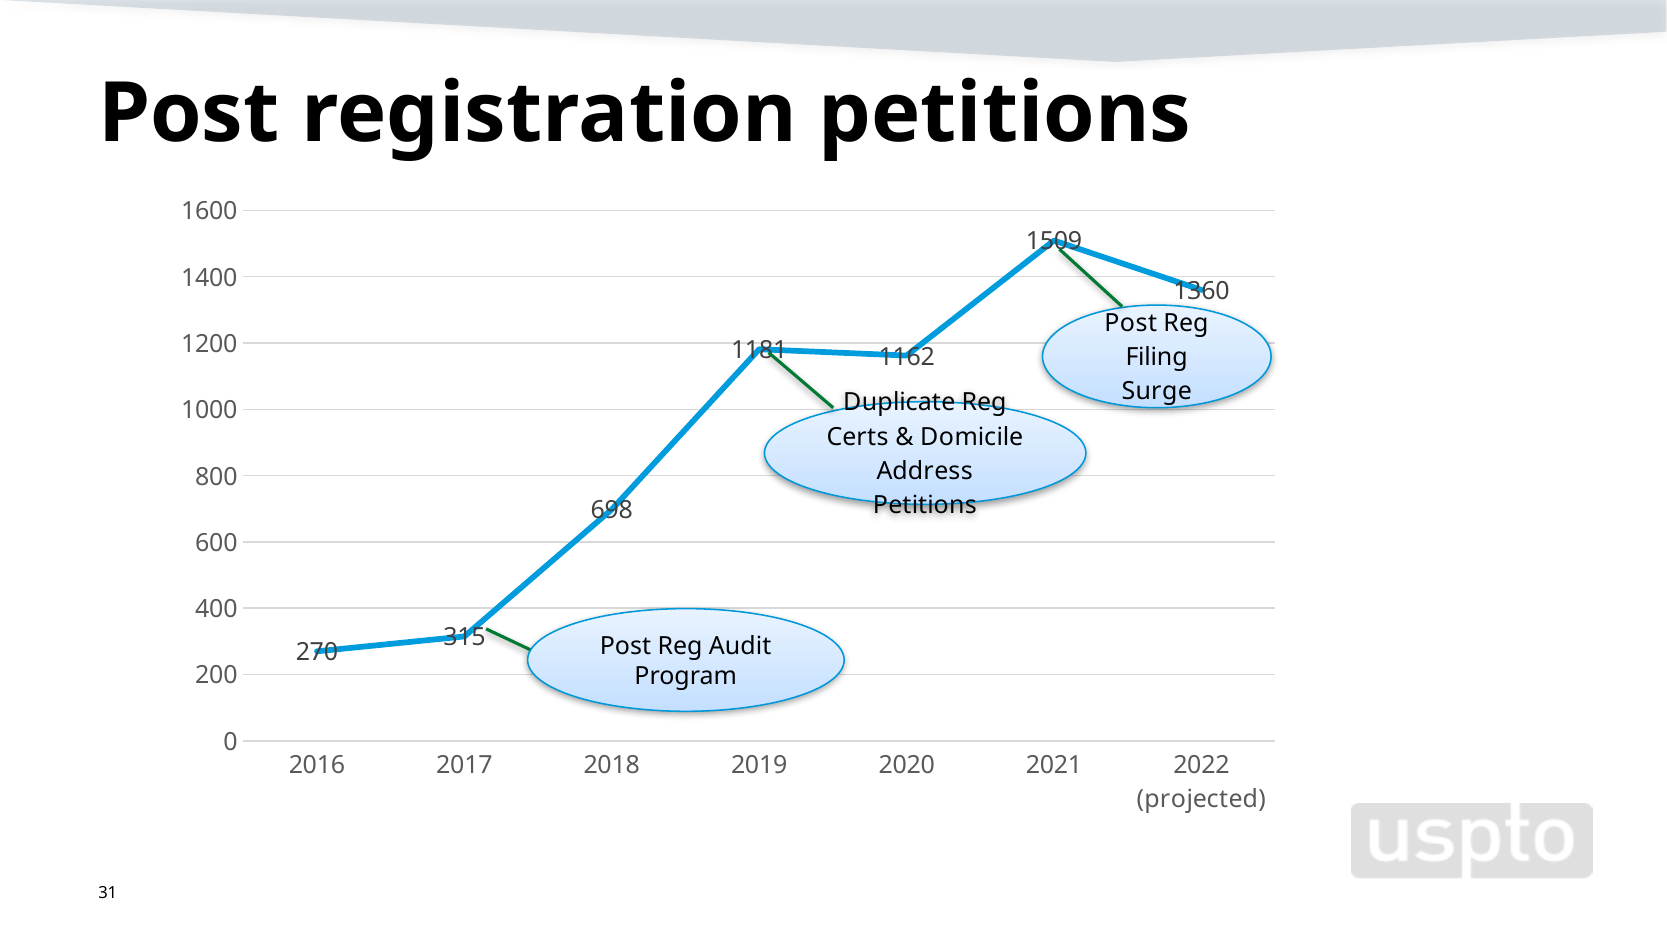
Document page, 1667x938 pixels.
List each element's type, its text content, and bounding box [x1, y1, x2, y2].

title Post registration petitions [83, 50, 1584, 193]
picture [1351, 803, 1593, 880]
slide_number 31 [83, 868, 459, 919]
chart [158, 179, 1299, 829]
